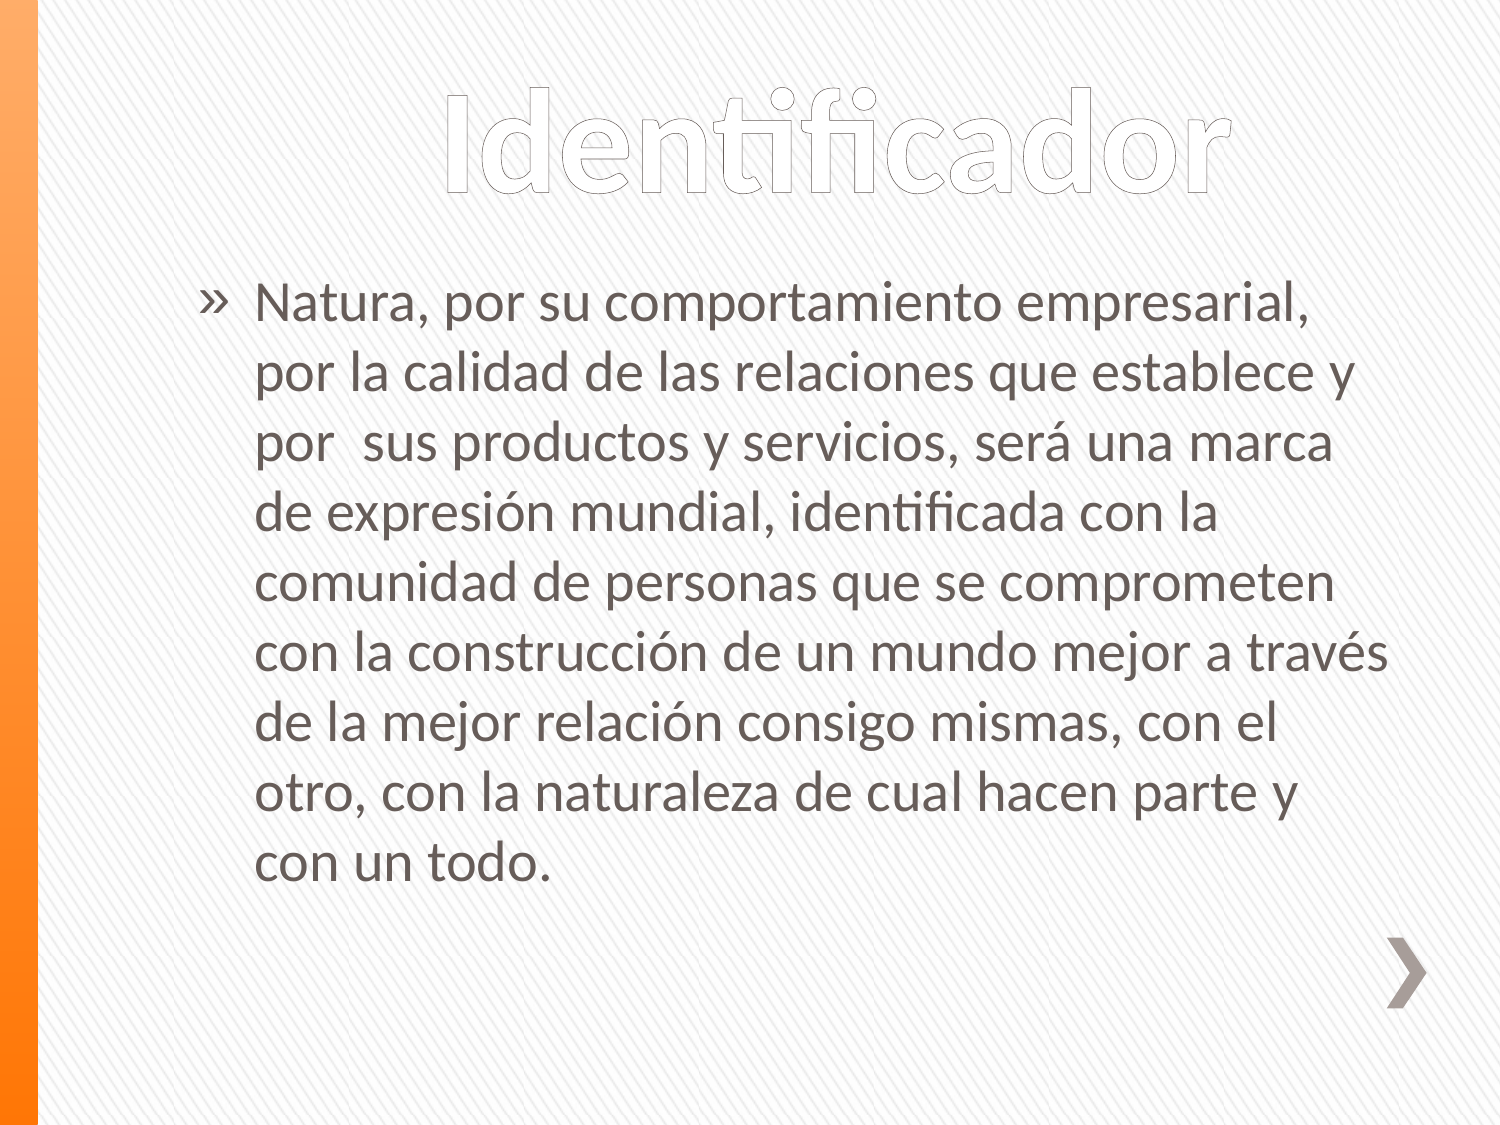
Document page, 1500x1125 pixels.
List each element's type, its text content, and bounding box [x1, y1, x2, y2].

list Natura, por su comportamiento empresarial, por la calidad de las relaciones que establece y por sus productos y servicios, será una marca de expresión mundial, identificada con la comunidad de personas que se comprometen con la construcción de un mundo mejor a través de la mejor relación consigo mismas, con el otro, con la naturaleza de cual hacen parte y con un todo. [183, 255, 1408, 981]
title Identificador [242, 42, 1430, 231]
